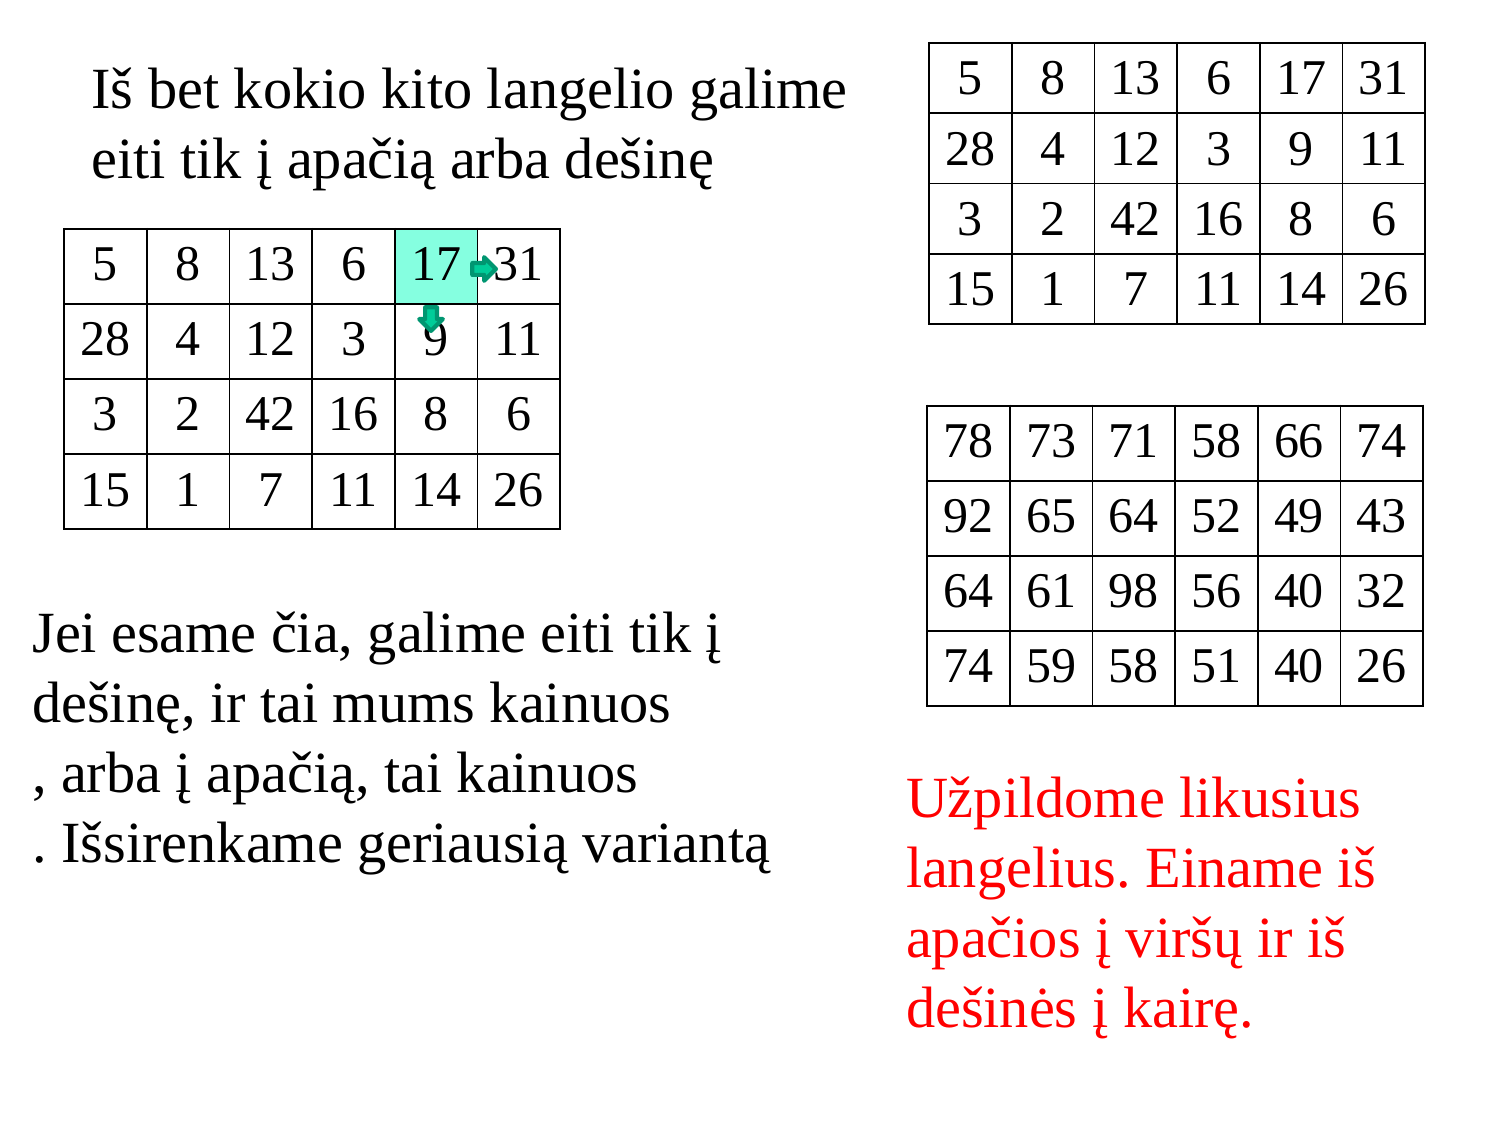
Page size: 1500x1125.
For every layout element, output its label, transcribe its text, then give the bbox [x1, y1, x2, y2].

table_header 73 [1011, 407, 1092, 480]
table_header 71 [1093, 407, 1174, 480]
table_cell 14 [1261, 255, 1342, 323]
table_cell 26 [1341, 632, 1422, 705]
table_header 17 [1261, 44, 1342, 112]
table_cell 4 [1013, 114, 1094, 183]
table_cell 32 [1341, 557, 1422, 630]
table_cell 15 [930, 255, 1011, 323]
table_cell 9 [1261, 114, 1342, 183]
table_cell 16 [313, 380, 394, 453]
table_header 6 [313, 230, 394, 303]
table_cell 43 [1341, 482, 1422, 555]
table_header 74 [1341, 407, 1422, 480]
table_cell 3 [930, 184, 1011, 253]
table_cell 9 [396, 305, 477, 378]
table_cell 74 [928, 632, 1009, 705]
table_cell 40 [1259, 632, 1340, 705]
table_cell 61 [1011, 557, 1092, 630]
table_cell 11 [1178, 255, 1259, 323]
table_header 8 [148, 230, 229, 303]
table_header 78 [928, 407, 1009, 480]
table_cell 12 [1095, 114, 1176, 183]
table_cell 52 [1176, 482, 1257, 555]
table_header 6 [1178, 44, 1259, 112]
text_box Užpildome likusius langelius. Einame iš apačios į viršų ir iš dešinės į kairę. [891, 752, 1500, 1047]
table_cell 64 [1093, 482, 1174, 555]
table_cell 3 [313, 305, 394, 378]
table_cell 15 [65, 455, 146, 528]
table_header 58 [1176, 407, 1257, 480]
table_cell 2 [1013, 184, 1094, 253]
table_header 13 [1095, 44, 1176, 112]
table_header 13 [230, 230, 311, 303]
table_cell 26 [478, 455, 559, 528]
table_cell 8 [1261, 184, 1342, 253]
table_cell 12 [230, 305, 311, 378]
table_cell 14 [396, 455, 477, 528]
table_cell 4 [148, 305, 229, 378]
table_cell 92 [928, 482, 1009, 555]
table_cell 7 [1095, 255, 1176, 323]
table_header 8 [1013, 44, 1094, 112]
table_cell 42 [1095, 184, 1176, 253]
table_header 5 [930, 44, 1011, 112]
table_cell 2 [148, 380, 229, 453]
table_cell 16 [1178, 184, 1259, 253]
table_cell 64 [928, 557, 1009, 630]
table_cell 49 [1259, 482, 1340, 555]
table_cell 11 [478, 305, 559, 378]
table_cell 1 [148, 455, 229, 528]
table_cell 6 [1343, 184, 1424, 253]
table_cell 28 [65, 305, 146, 378]
text_box [417, 305, 445, 333]
table_cell 51 [1176, 632, 1257, 705]
table_cell 98 [1093, 557, 1174, 630]
table_header 17 [396, 230, 477, 303]
table_cell 1 [1013, 255, 1094, 323]
table_cell 26 [1343, 255, 1424, 323]
table_cell 3 [1178, 114, 1259, 183]
table_cell 11 [313, 455, 394, 528]
table_header 5 [65, 230, 146, 303]
table_cell 40 [1259, 557, 1340, 630]
table_header 66 [1259, 407, 1340, 480]
table_cell 3 [65, 380, 146, 453]
text_box [470, 255, 499, 283]
table_cell 7 [230, 455, 311, 528]
table_cell 8 [396, 380, 477, 453]
table_cell 42 [230, 380, 311, 453]
table_cell 58 [1093, 632, 1174, 705]
table_header 31 [478, 230, 559, 303]
text_box Iš bet kokio kito langelio galime eiti tik į apačią arba dešinę [76, 42, 892, 198]
table_cell 28 [930, 114, 1011, 183]
table_cell 56 [1176, 557, 1257, 630]
table_cell 11 [1343, 114, 1424, 183]
table_cell 65 [1011, 482, 1092, 555]
table_cell 59 [1011, 632, 1092, 705]
table_cell 6 [478, 380, 559, 453]
table_header 31 [1343, 44, 1424, 112]
